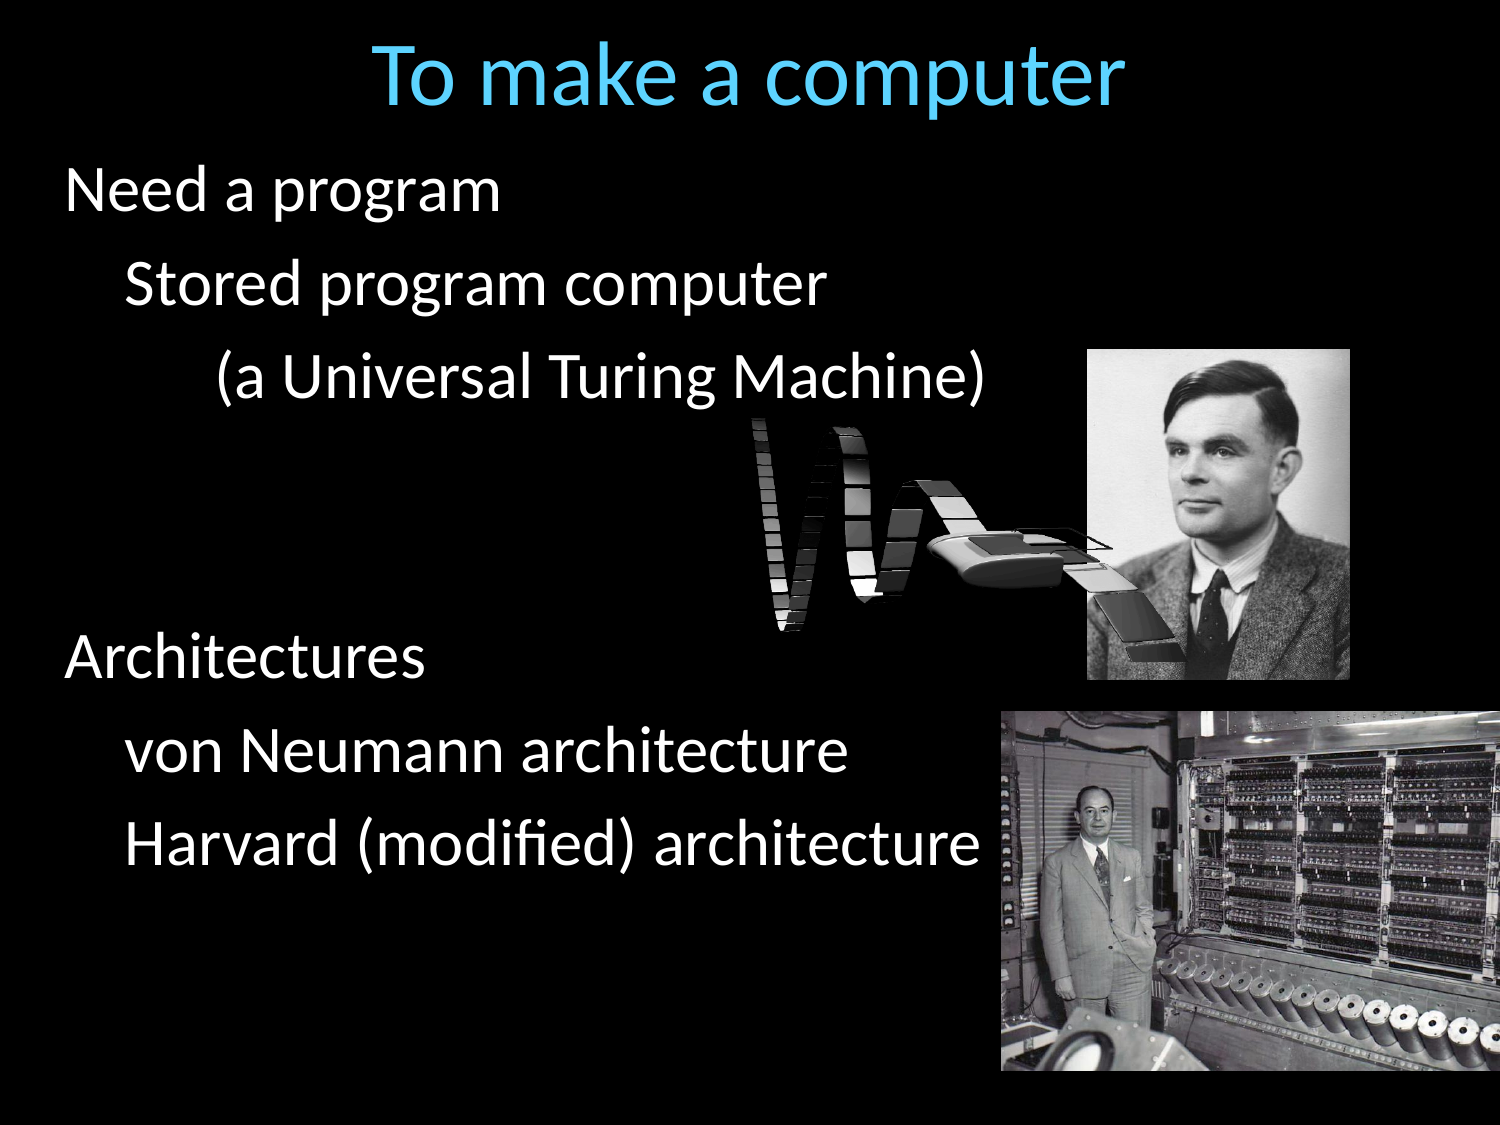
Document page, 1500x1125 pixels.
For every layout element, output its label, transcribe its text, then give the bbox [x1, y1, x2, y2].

picture [1001, 711, 1500, 1072]
picture [749, 349, 1351, 680]
text_box Need a program Stored program computer (a Universal Turing Machine) Architectures von Neumann architecture Harvard (modified) architecture [49, 137, 1475, 1063]
title To make a computer [37, 24, 1463, 113]
